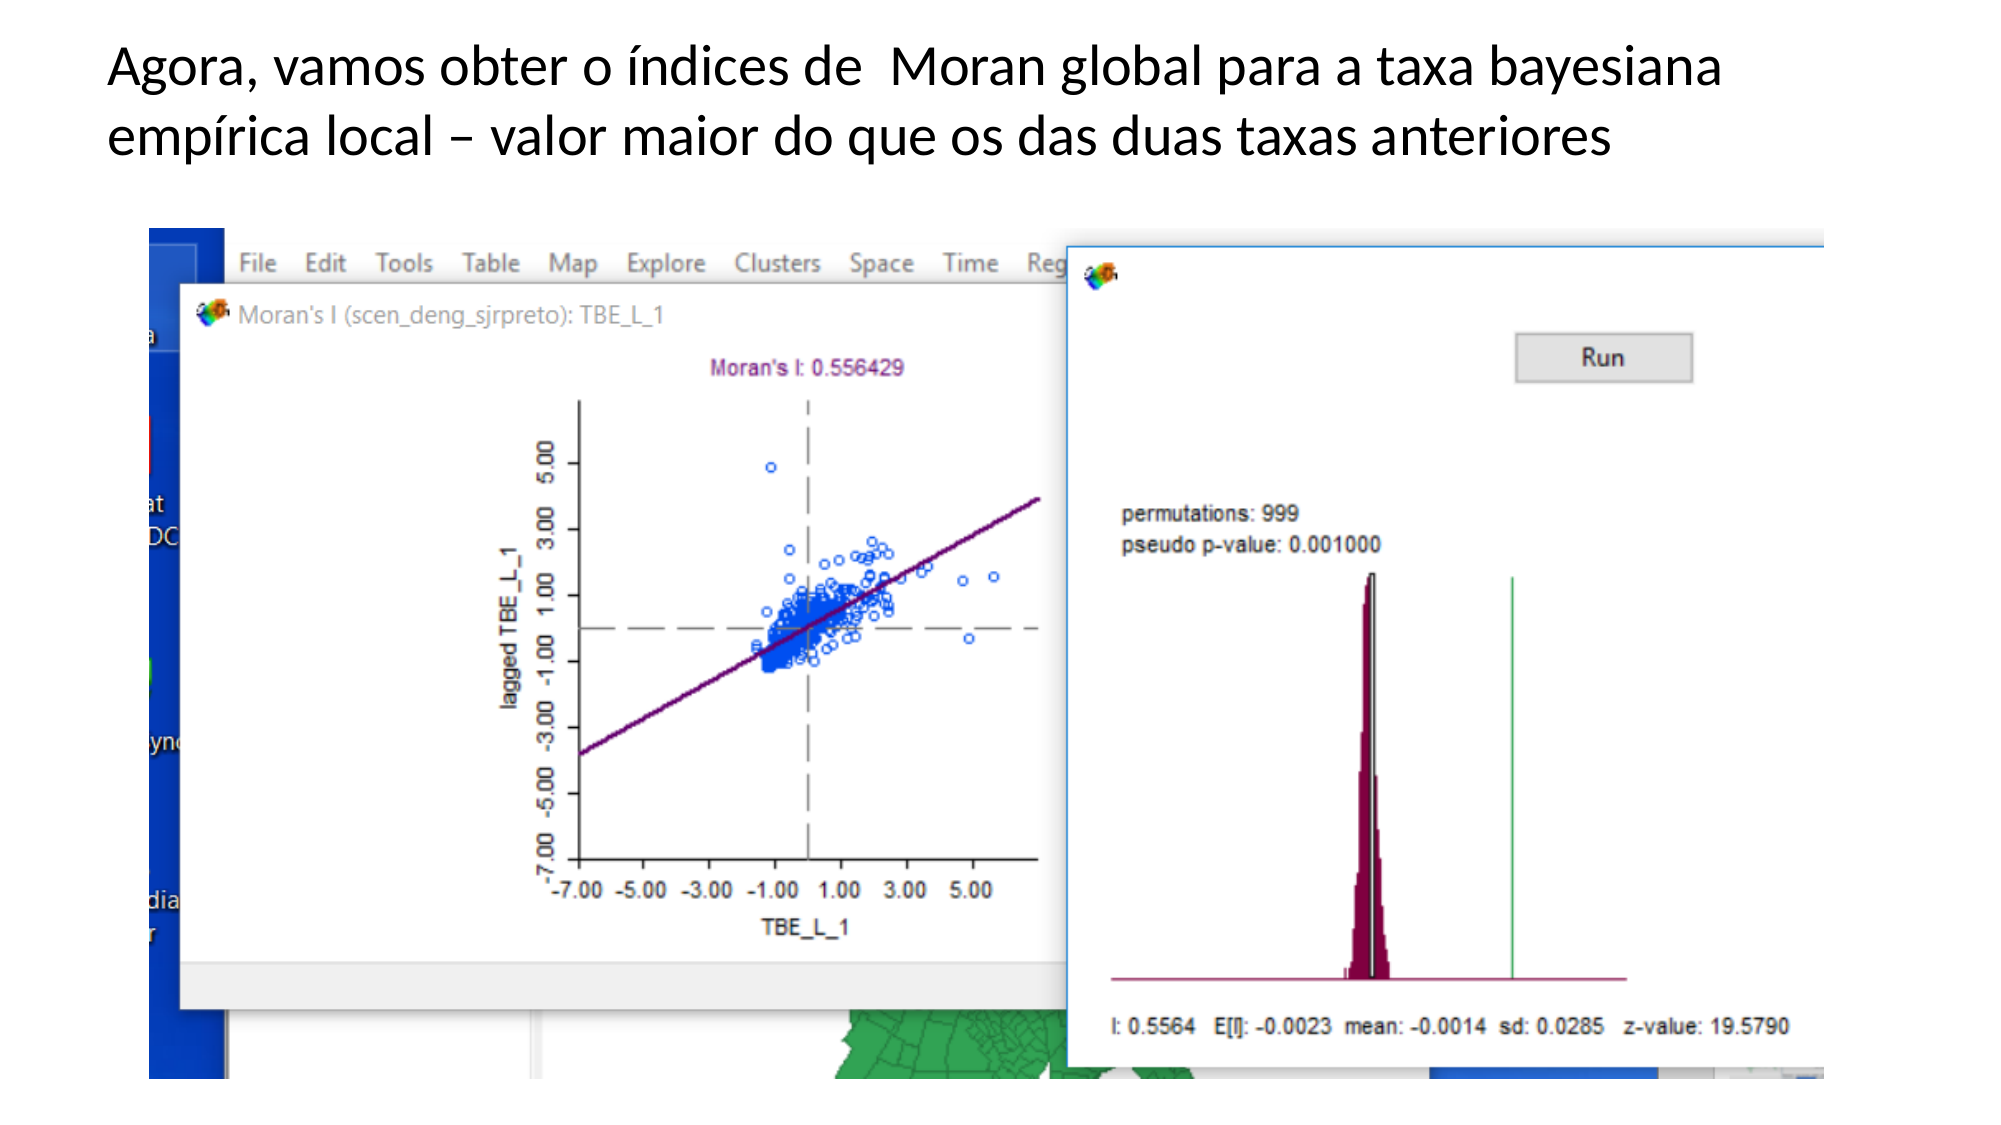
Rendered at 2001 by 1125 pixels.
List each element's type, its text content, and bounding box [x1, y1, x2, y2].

text_box Agora, vamos obter o índices de Moran global para a taxa bayesiana empírica local – valor maior do que os das duas taxas anteriores [92, 20, 1870, 175]
picture [149, 228, 1824, 1079]
